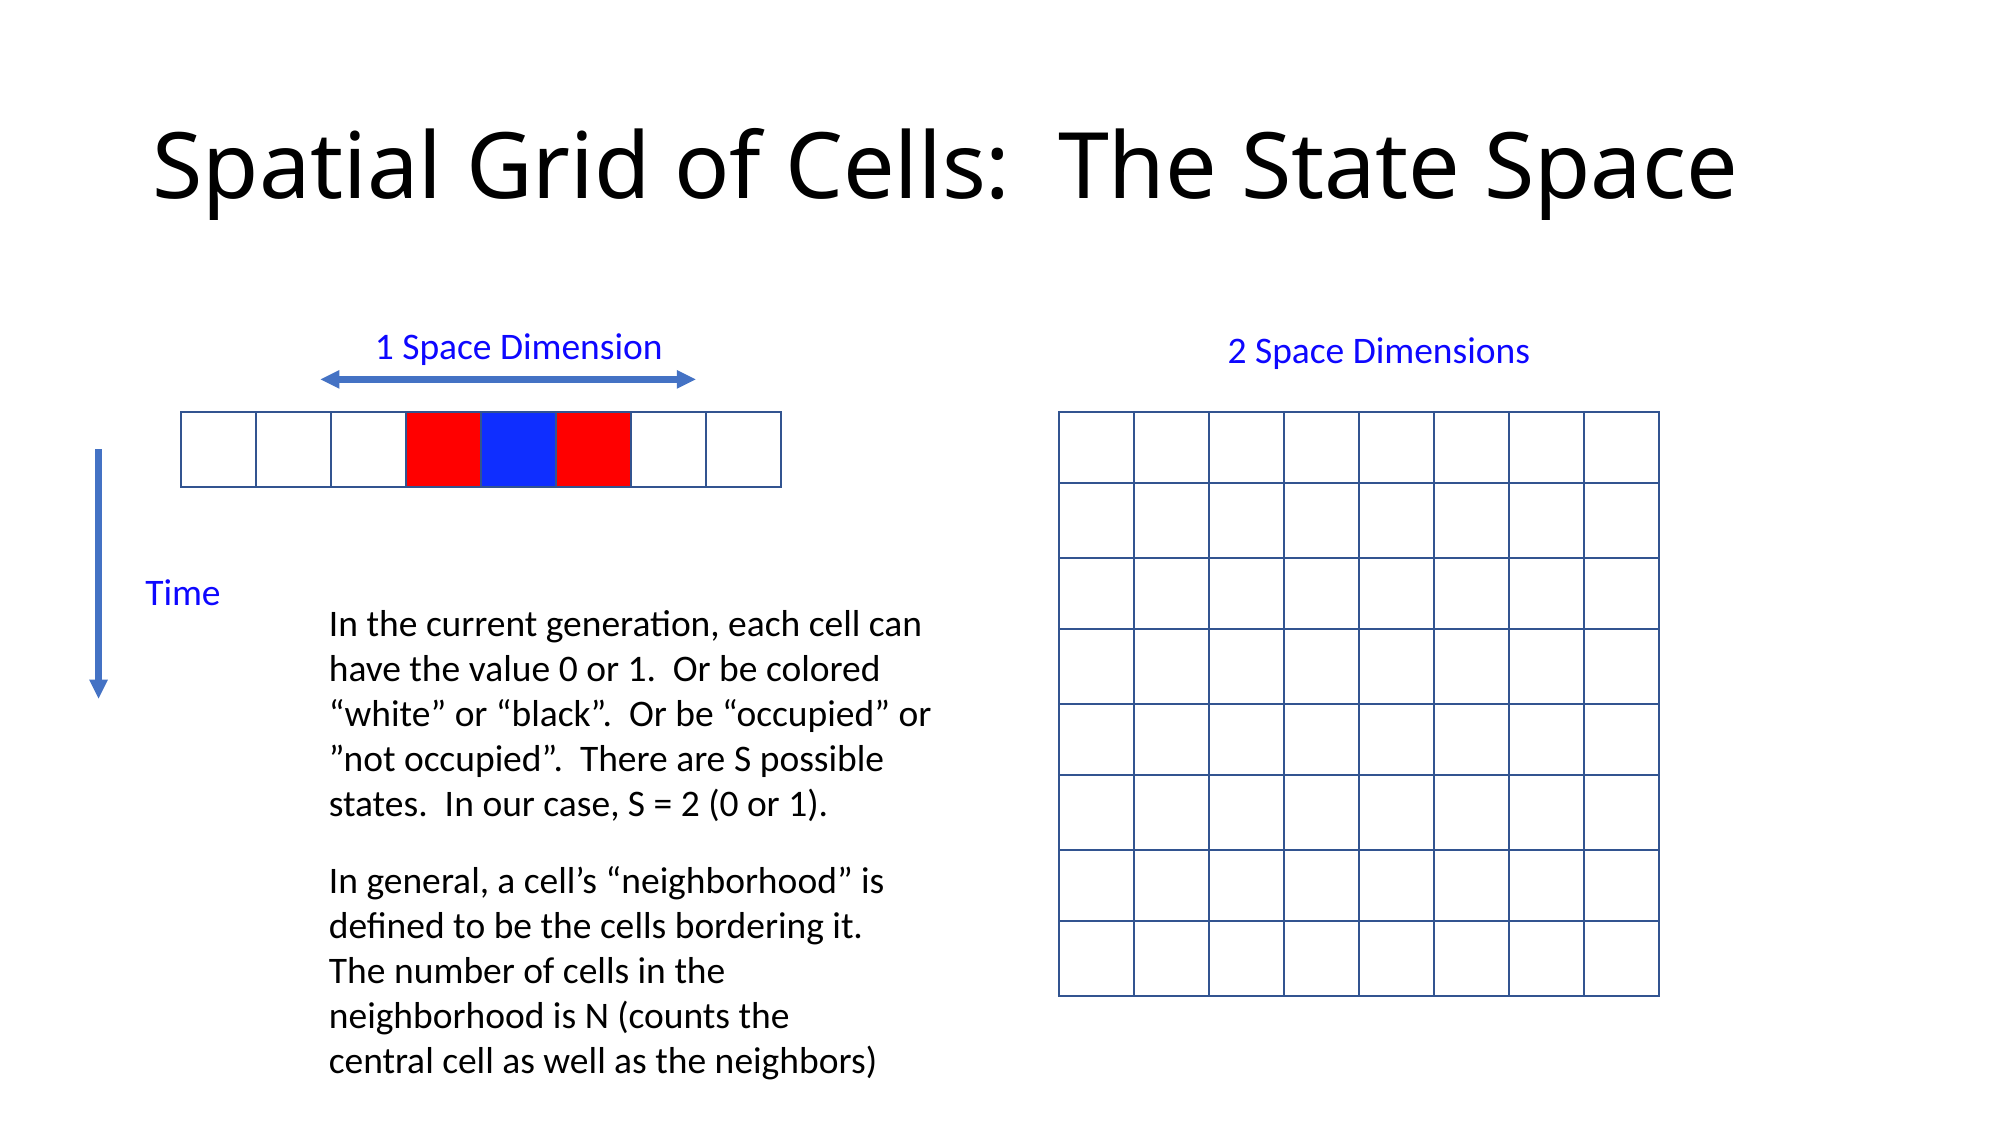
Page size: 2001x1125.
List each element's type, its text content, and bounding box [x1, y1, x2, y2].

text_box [181, 411, 782, 487]
text_box In the current generation, each cell can have the value 0 or 1. Or be colored “white” or “black”. Or be “occupied” or ”not occupied”. There are S possible states. In our case, S = 2 (0 or 1). [314, 591, 1000, 831]
text_box 2 Space Dimensions [1191, 318, 1567, 379]
text_box Time [130, 560, 236, 621]
text_box In general, a cell’s “neighborhood” is defined to be the cells bordering it. The number of cells in the neighborhood is N (counts the central cell as well as the neighbors) [314, 848, 913, 1089]
title Spatial Grid of Cells: The State Space [137, 59, 1863, 278]
text_box 1 Space Dimension [331, 314, 707, 374]
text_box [1059, 411, 1660, 997]
